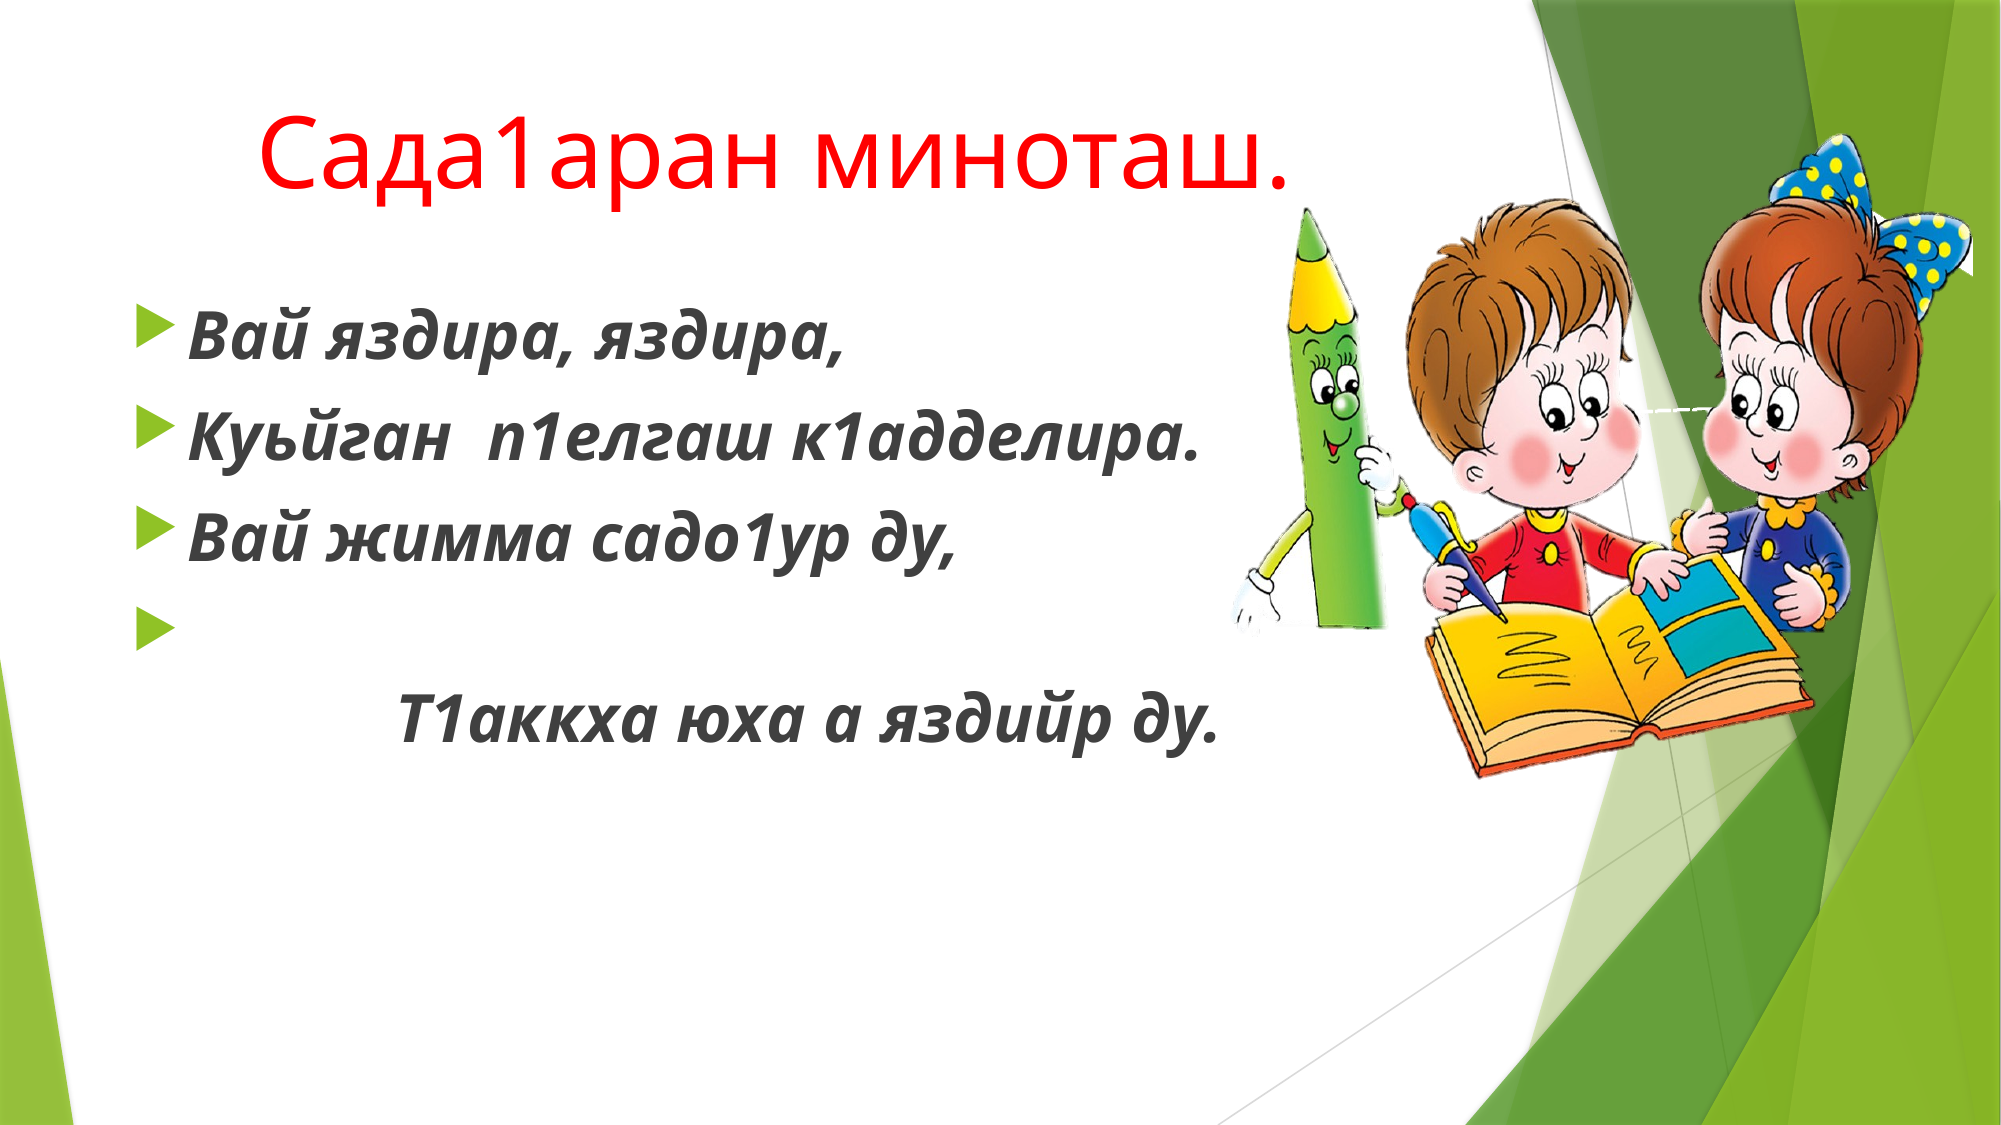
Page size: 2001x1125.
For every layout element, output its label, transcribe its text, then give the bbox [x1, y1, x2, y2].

title Сада1аран миноташ. [241, 81, 1865, 270]
list Вай яздира, яздира, Куьйган п1елгаш к1адделира. Вай жимма садо1ур ду, Т1аккха юха а яздийр ду. [116, 285, 1289, 1066]
picture [1225, 115, 1973, 784]
